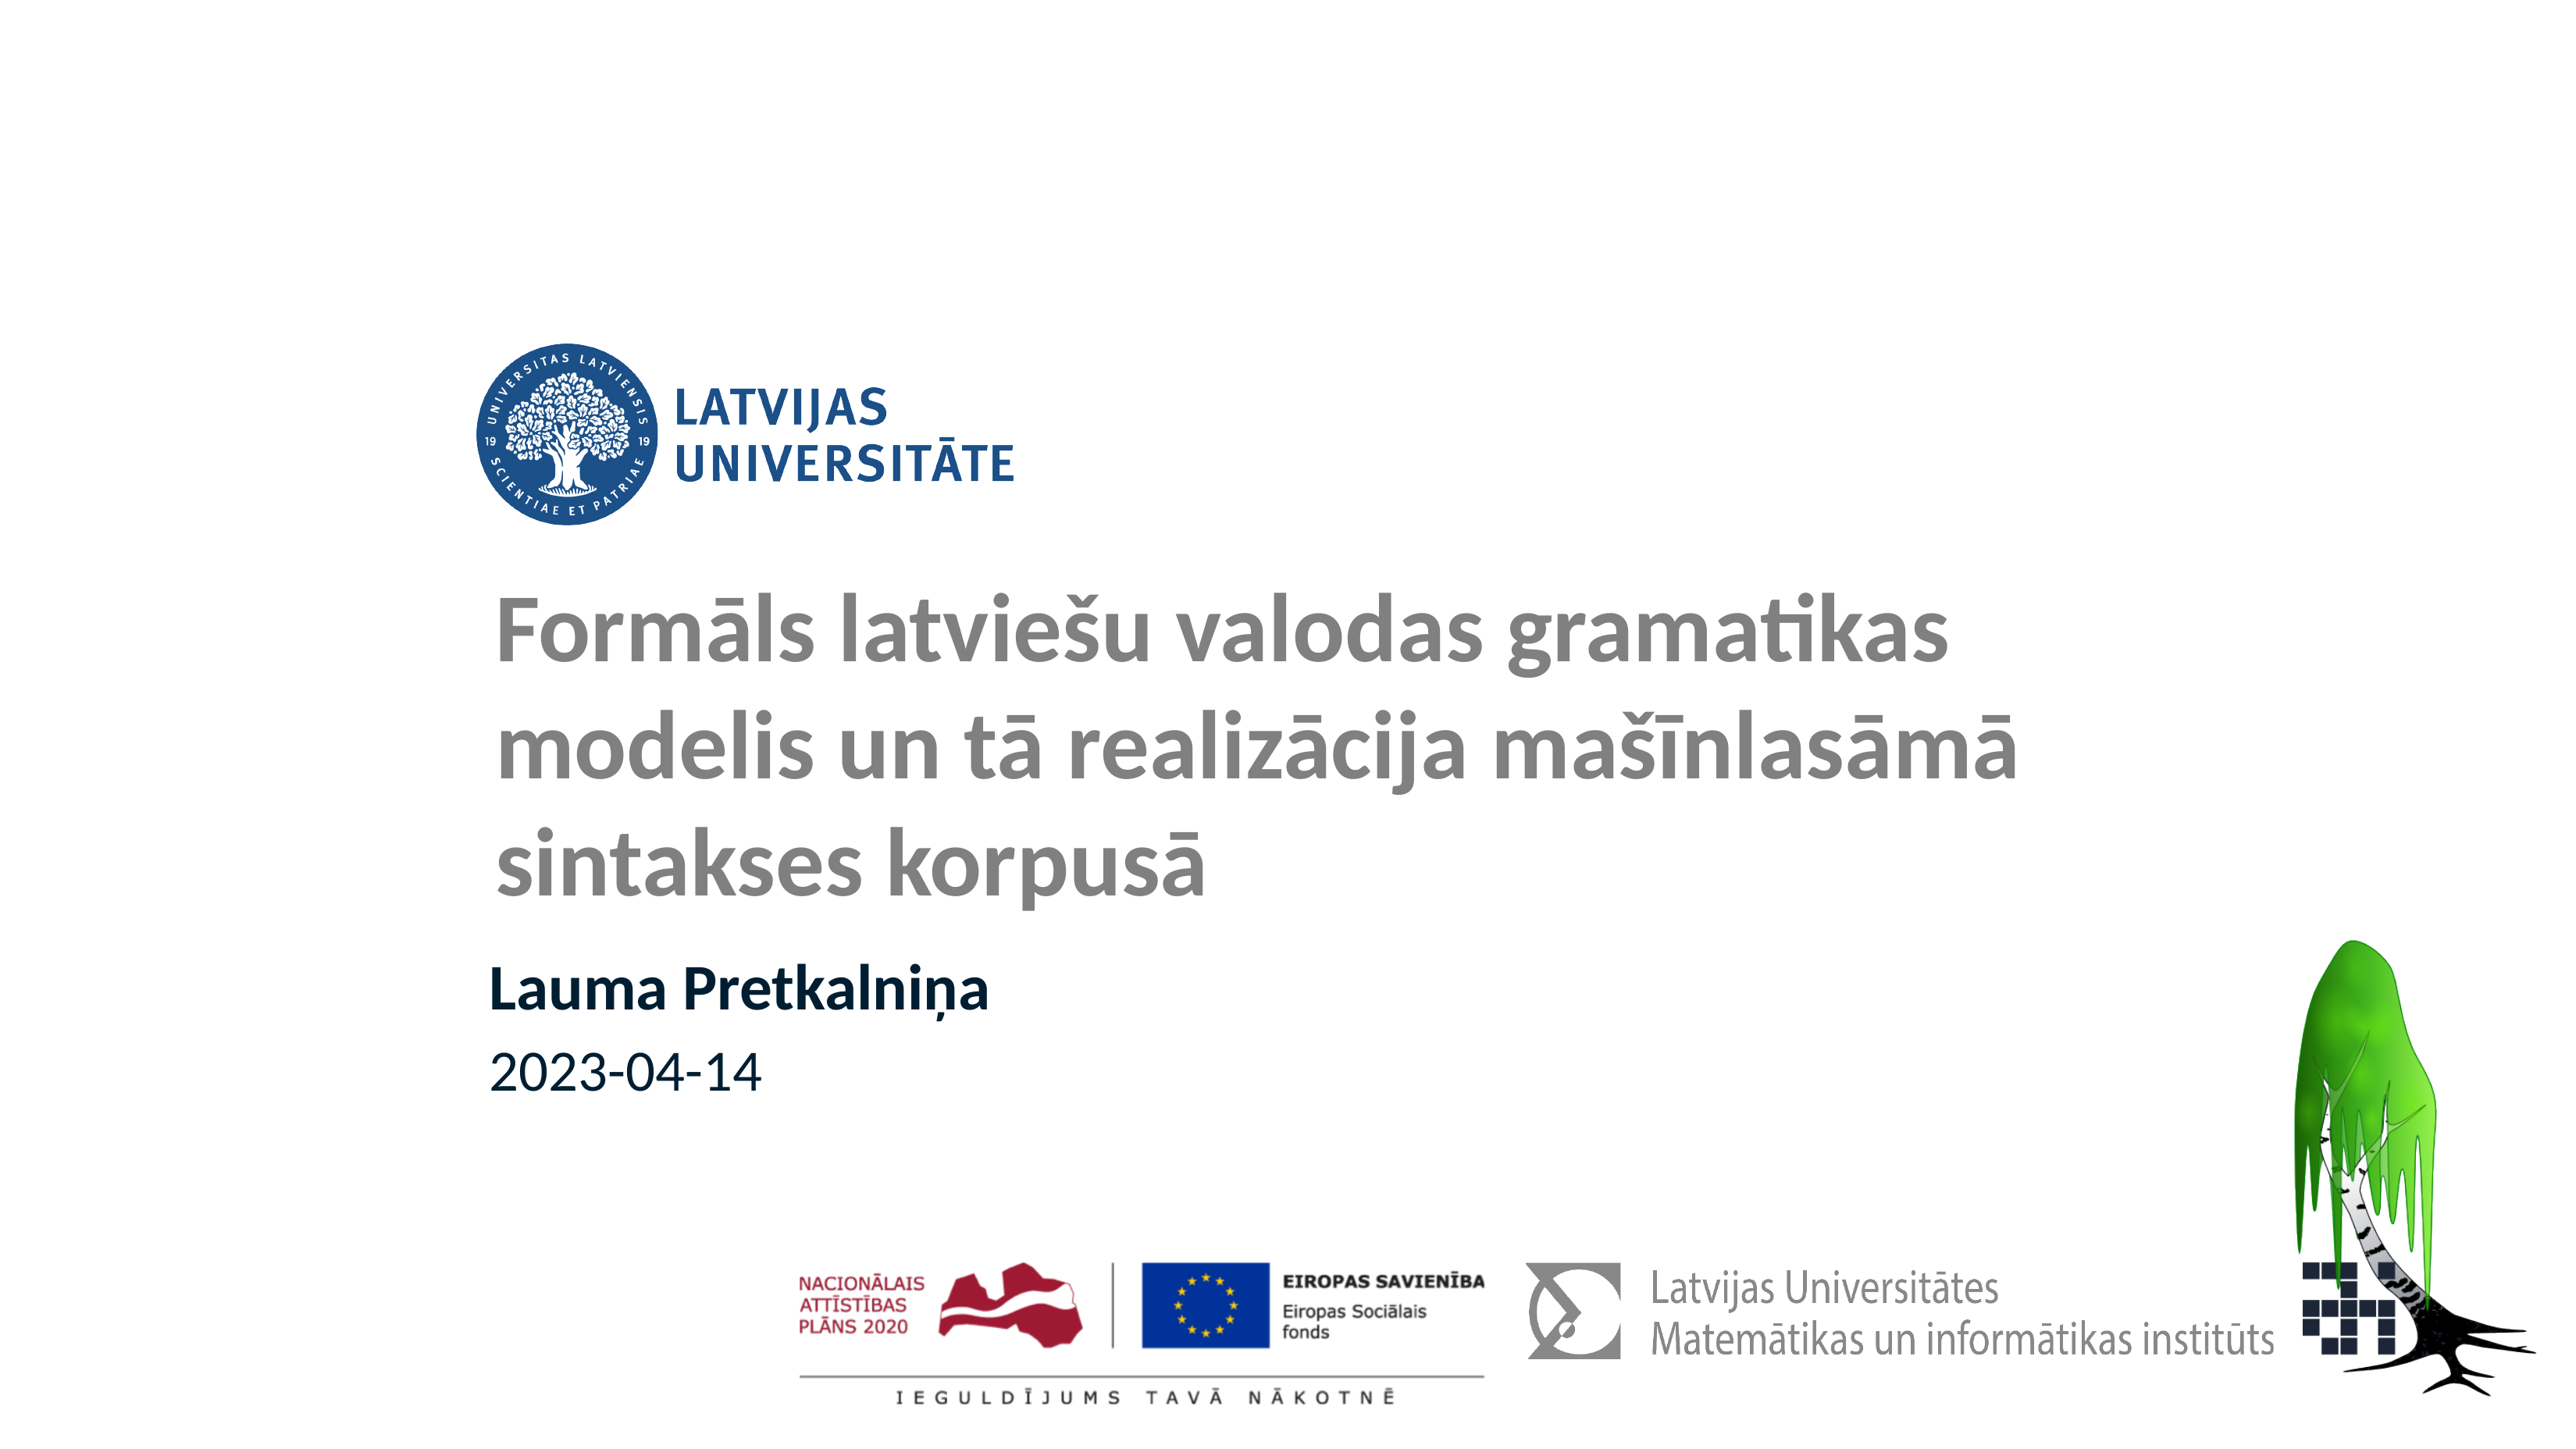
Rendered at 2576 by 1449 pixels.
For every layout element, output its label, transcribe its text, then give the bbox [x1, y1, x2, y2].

picture [1525, 1262, 2274, 1359]
title Formāls latviešu valodas gramatikas modelis un tā realizācija mašīnlasāmā sintakses korpusā [495, 564, 2118, 919]
text_box Lauma Pretkalniņa 2023-04-14 [477, 938, 1630, 1437]
picture [476, 344, 1014, 525]
picture [799, 1262, 1485, 1406]
picture [2293, 938, 2539, 1398]
